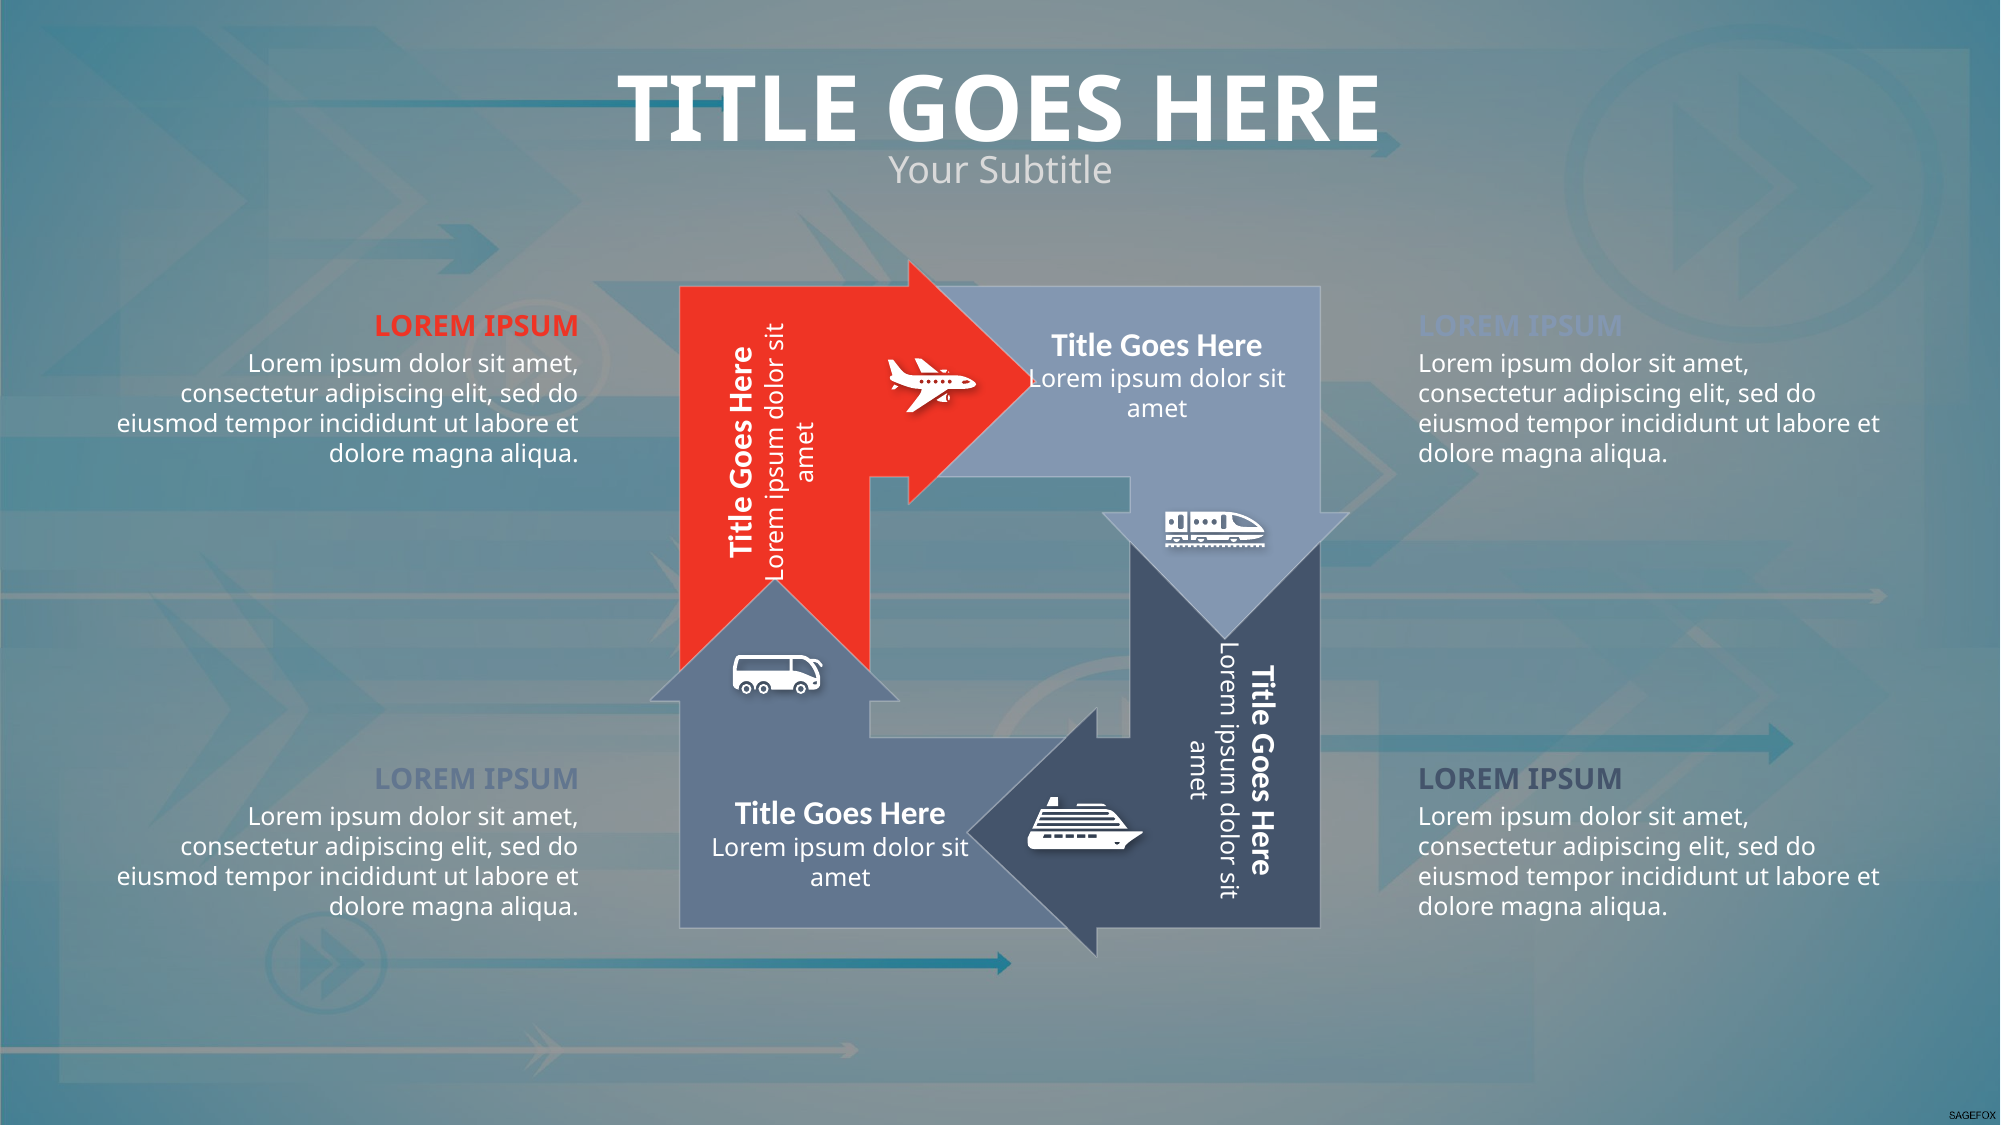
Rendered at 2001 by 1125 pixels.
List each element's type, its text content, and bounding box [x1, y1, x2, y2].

text_box [732, 655, 823, 690]
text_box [548, 42, 1452, 199]
picture [0, 0, 2001, 1125]
text_box [887, 359, 977, 413]
text_box [1105, 199, 1326, 345]
text_box [985, 541, 1321, 958]
text_box [679, 260, 1012, 671]
text_box Title Goes Here Lorem ipsum dolor sit amet [1012, 323, 1302, 423]
text_box [936, 286, 1350, 625]
text_box LOREM IPSUM Lorem ipsum dolor sit amet, consectetur adipiscing elit, sed do eiusmod tempor incididunt ut labore et dolore magna aliqua. [1403, 300, 1910, 475]
text_box Title Goes Here Lorem ipsum dolor sit amet [1185, 625, 1286, 916]
text_box [674, 199, 895, 345]
text_box LOREM IPSUM Lorem ipsum dolor sit amet, consectetur adipiscing elit, sed do eiusmod tempor incididunt ut labore et dolore magna aliqua. [88, 752, 595, 928]
text_box [1046, 797, 1059, 807]
text_box [1165, 534, 1265, 548]
text_box Title Goes Here Lorem ipsum dolor sit amet [695, 791, 985, 892]
text_box LOREM IPSUM Lorem ipsum dolor sit amet, consectetur adipiscing elit, sed do eiusmod tempor incididunt ut labore et dolore magna aliqua. [88, 300, 595, 475]
text_box [741, 683, 752, 694]
text_box [1032, 809, 1128, 829]
text_box [1190, 511, 1265, 533]
text_box [914, 358, 939, 373]
text_box [758, 683, 769, 694]
text_box Title Goes Here Lorem ipsum dolor sit amet [718, 308, 819, 598]
text_box [1165, 511, 1188, 533]
text_box [650, 598, 1068, 929]
text_box [795, 683, 806, 694]
text_box [1076, 803, 1107, 807]
text_box [1027, 831, 1143, 850]
text_box LOREM IPSUM Lorem ipsum dolor sit amet, consectetur adipiscing elit, sed do eiusmod tempor incididunt ut labore et dolore magna aliqua. [1403, 752, 1910, 928]
